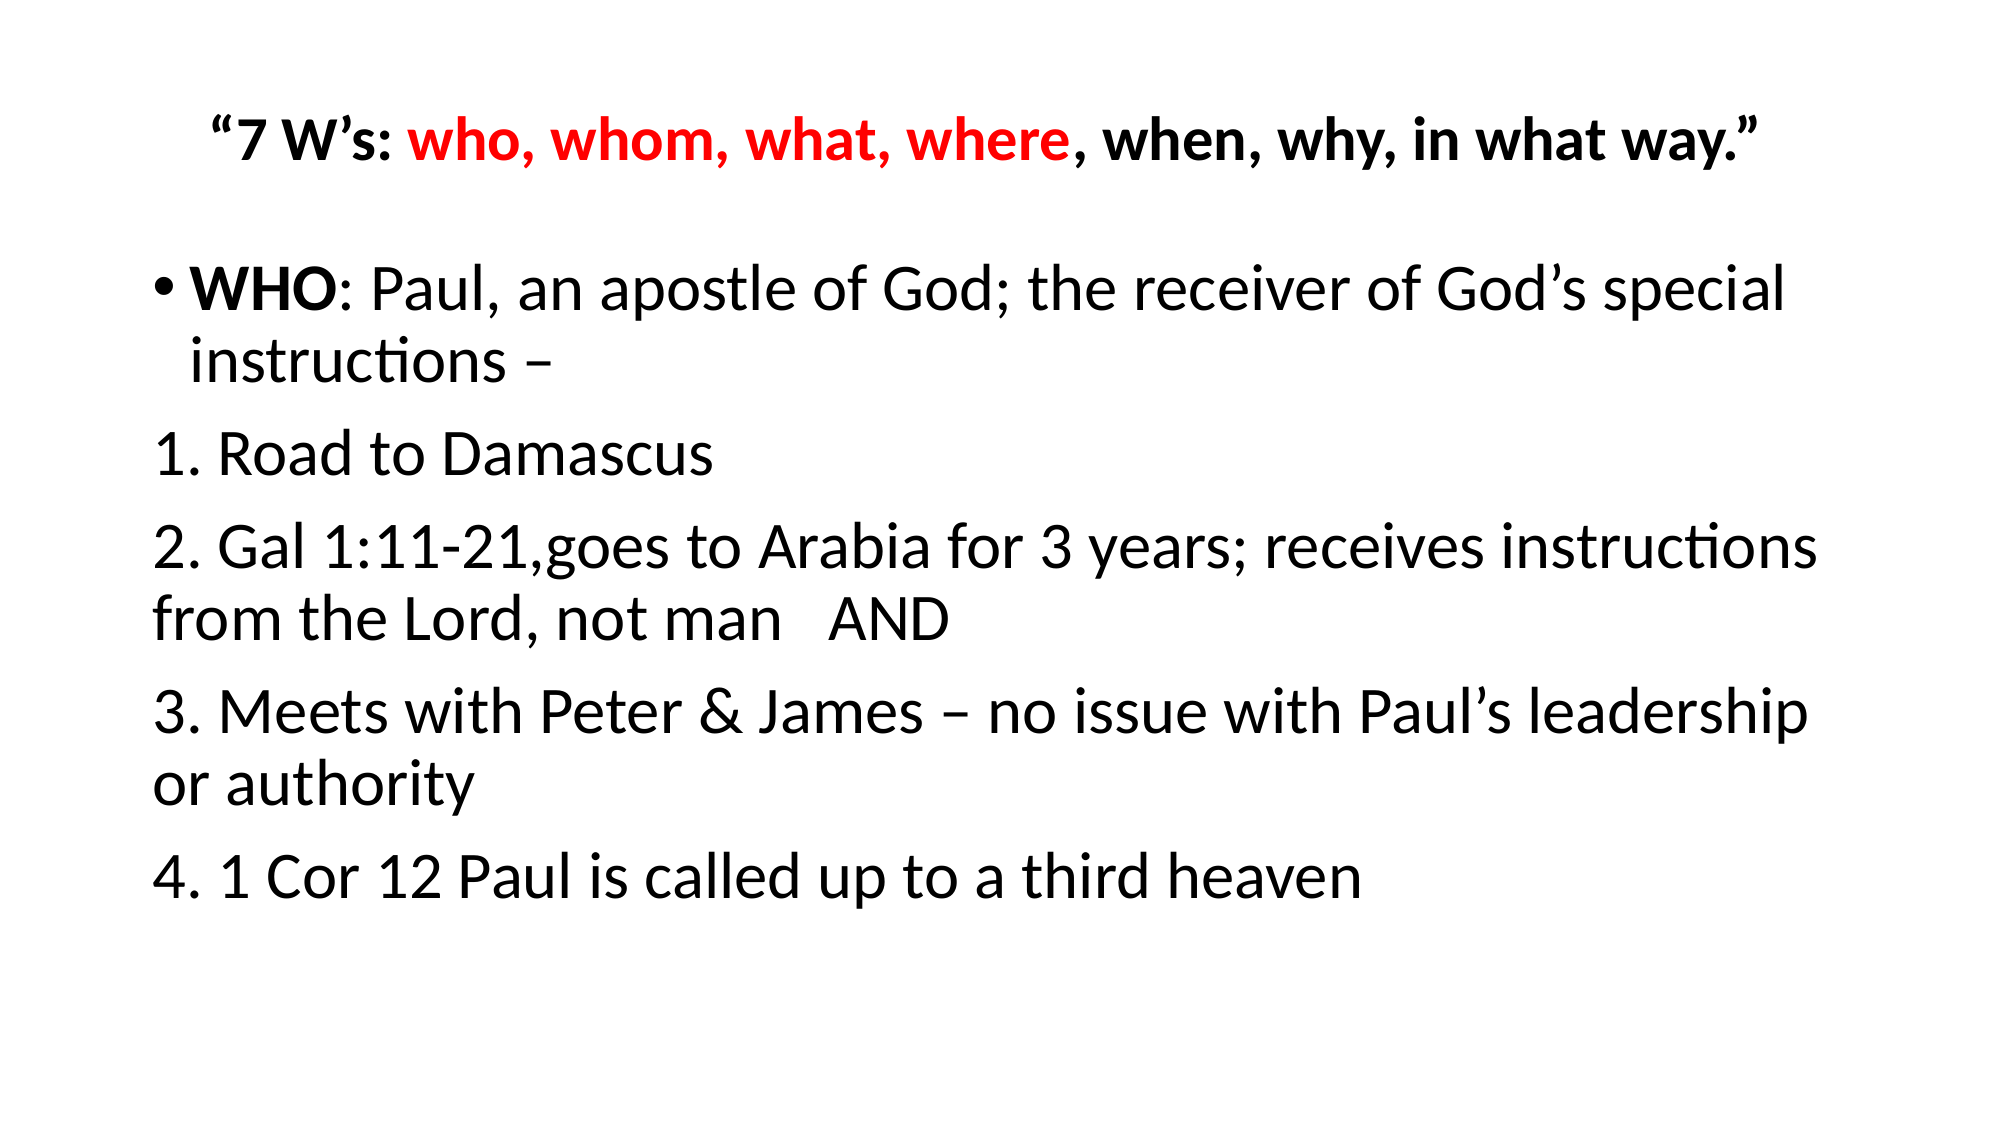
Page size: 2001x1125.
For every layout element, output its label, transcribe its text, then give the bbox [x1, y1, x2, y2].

list “7 W’s: who, whom, what, where, when, why, in what way.” WHO: Paul, an apostle of God; the receiver of God’s special instructions – 1. Road to Damascus 2. Gal 1:11-21,goes to Arabia for 3 years; receives instructions from the Lord, not man AND 3. Meets with Peter & James – no issue with Paul’s leadership or authority 4. 1 Cor 12 Paul is called up to a third heaven [137, 86, 1863, 1014]
